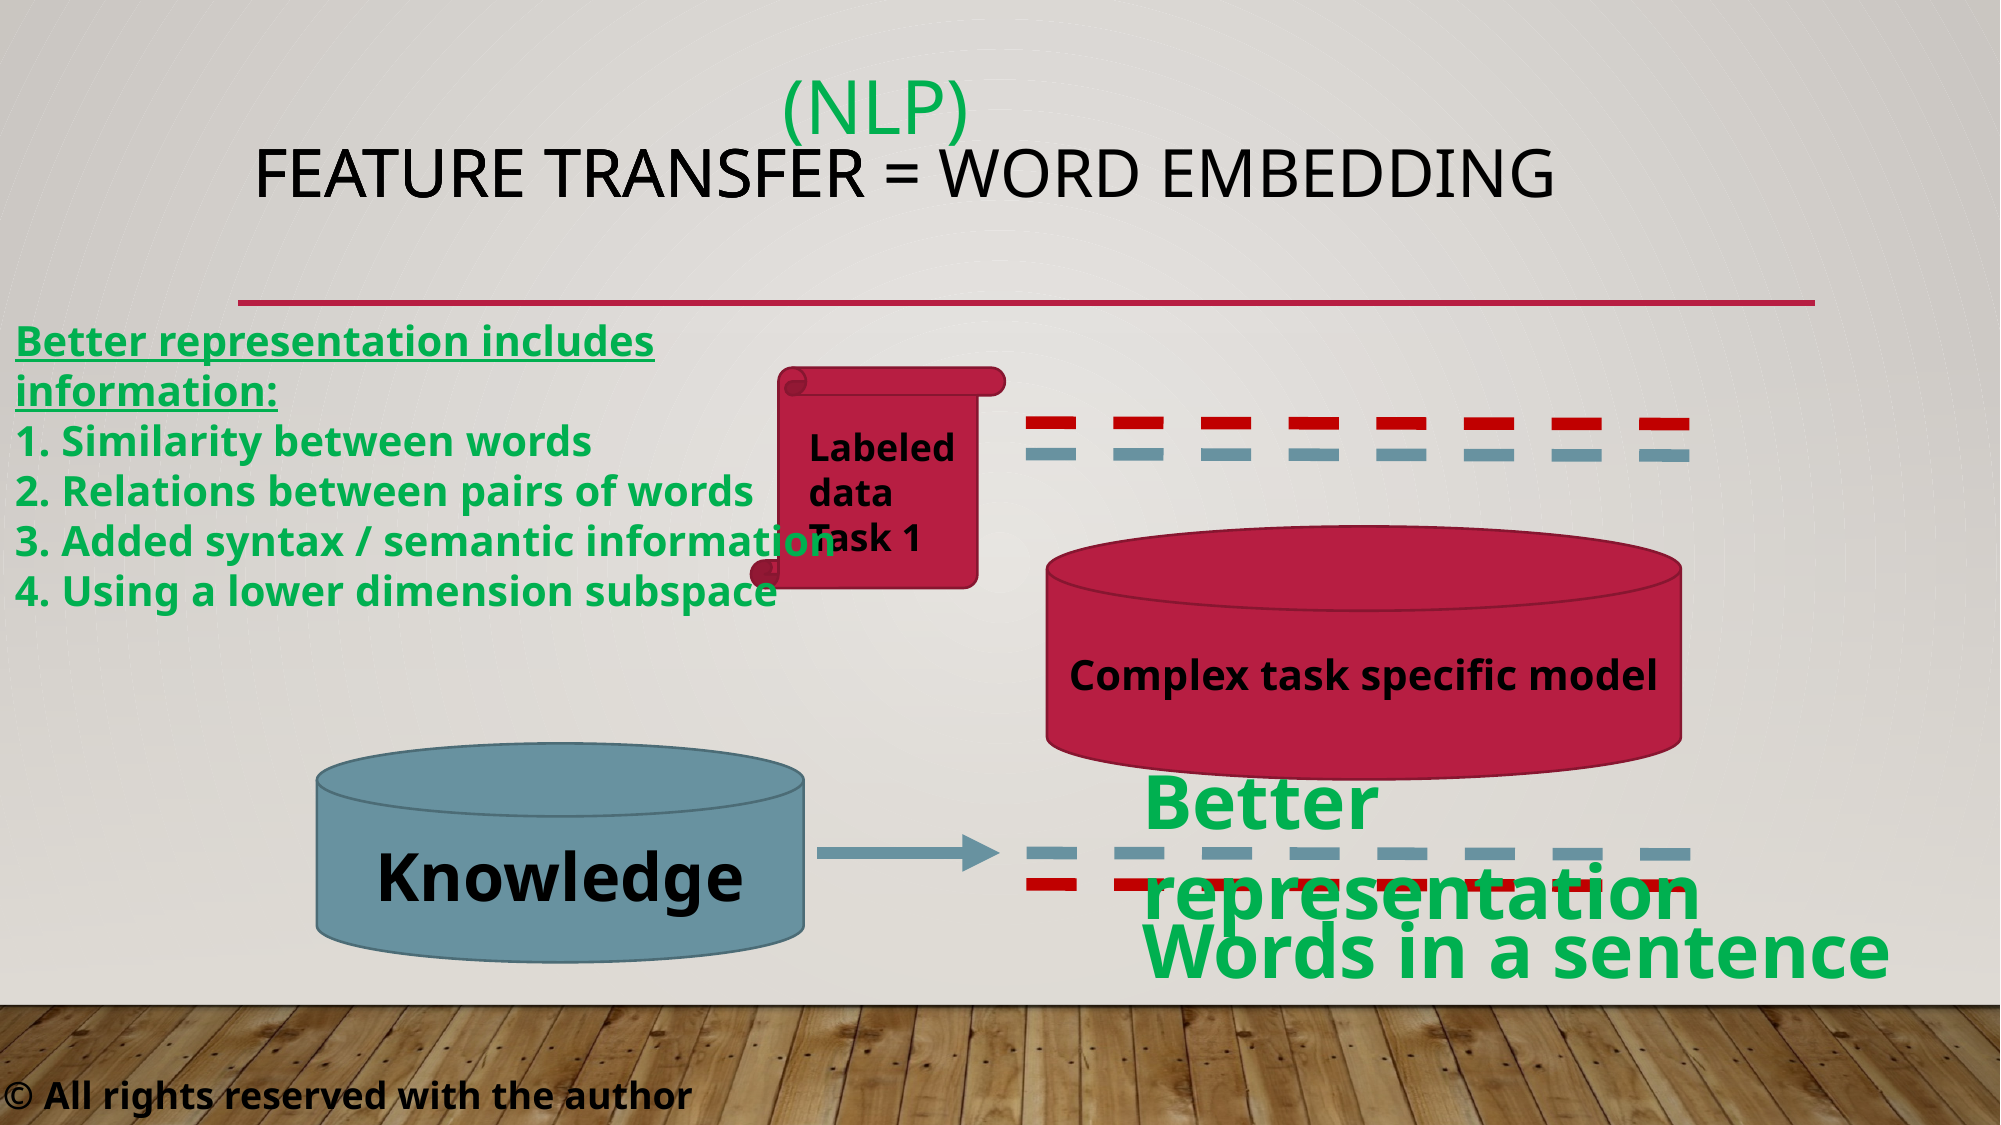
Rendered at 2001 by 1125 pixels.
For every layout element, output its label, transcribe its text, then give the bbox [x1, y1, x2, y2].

text_box Words in a sentence [1127, 942, 1965, 1002]
text_box Better representation [1127, 746, 1965, 942]
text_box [750, 367, 1006, 589]
text_box (NLP) [767, 52, 985, 158]
text_box © All rights reserved with the author [0, 1064, 709, 1125]
text_box Feature transfer = [238, 131, 1814, 305]
text_box Better representation includes information: 1. Similarity between words 2. Relations between pairs of words 3. Added syntax / semantic information 4. Using a lower dimension subspace [0, 306, 894, 622]
text_box Complex task specific model [1045, 525, 1683, 767]
picture [0, 1005, 2000, 1125]
text_box Knowledge [351, 827, 770, 922]
text_box [315, 742, 805, 964]
